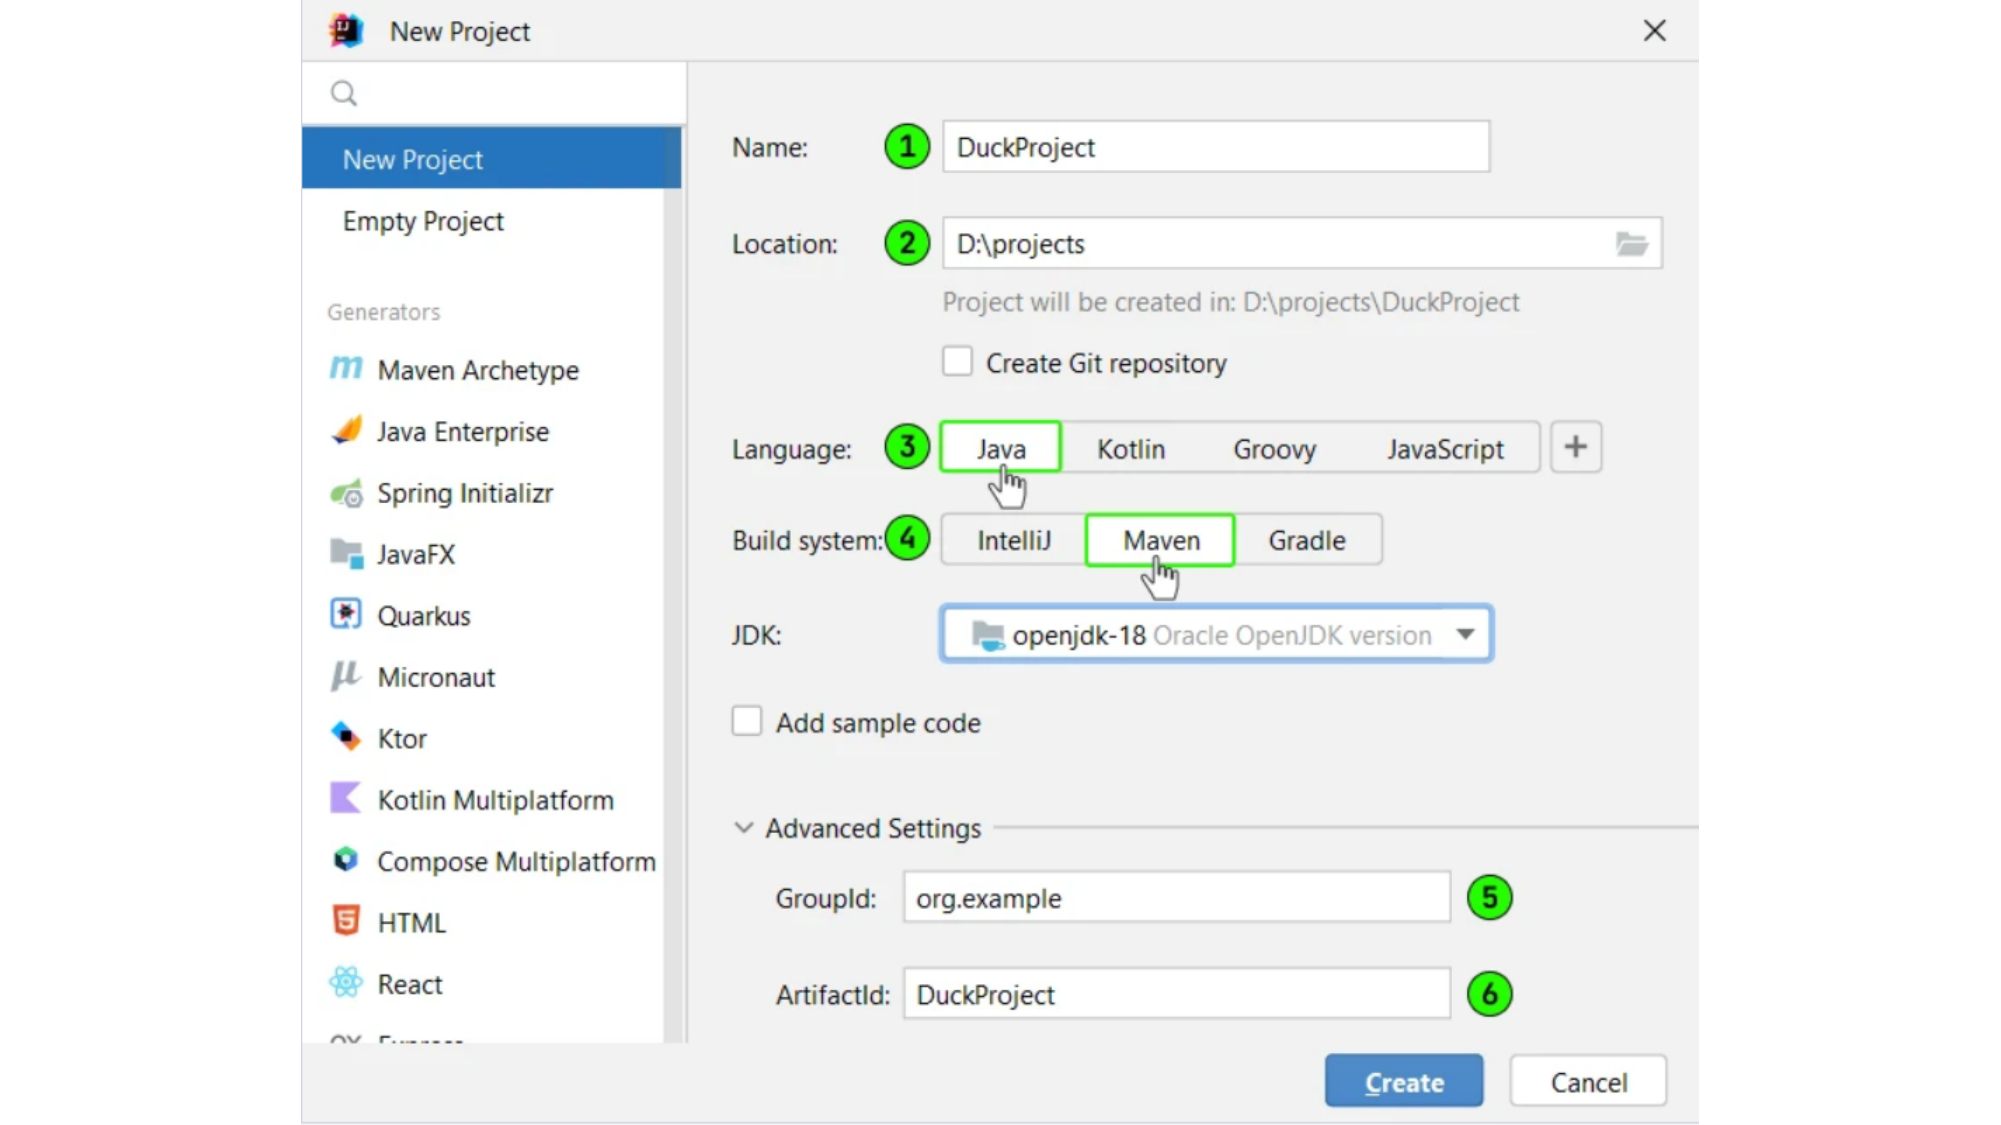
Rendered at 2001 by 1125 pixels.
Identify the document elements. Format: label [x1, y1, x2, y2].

picture [301, 0, 1699, 1125]
